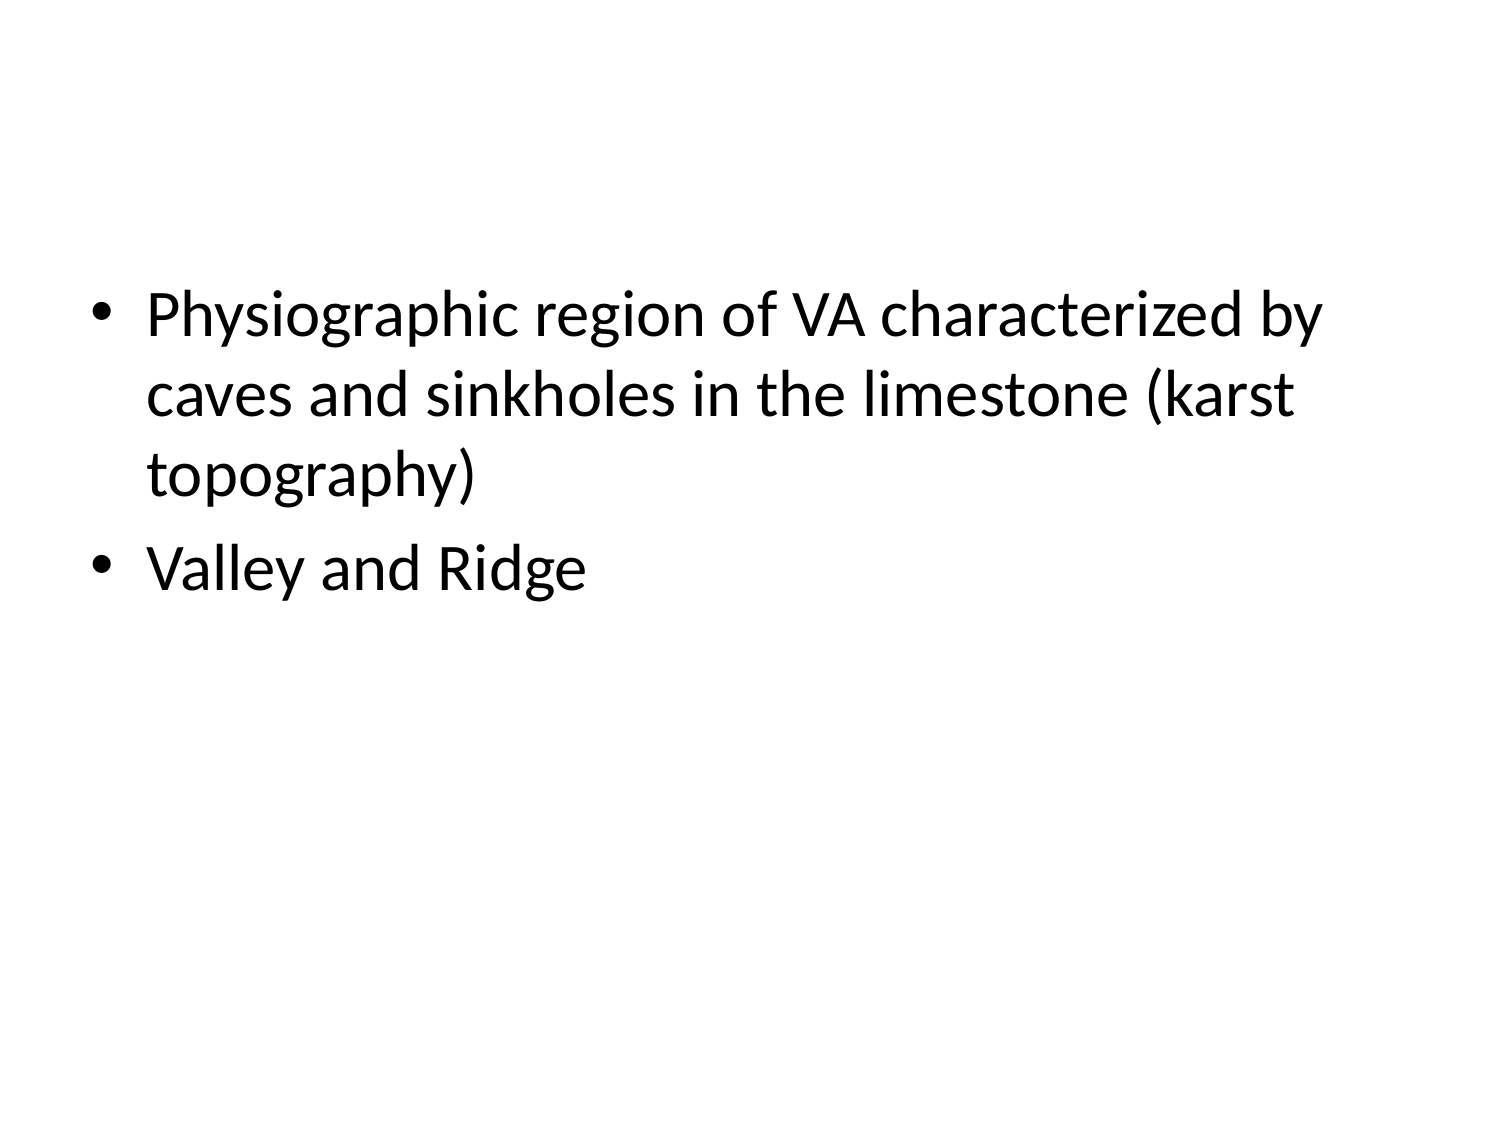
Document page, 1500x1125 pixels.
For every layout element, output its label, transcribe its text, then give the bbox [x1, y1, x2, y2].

list Physiographic region of VA characterized by caves and sinkholes in the limestone (karst topography) Valley and Ridge [75, 262, 1425, 1005]
